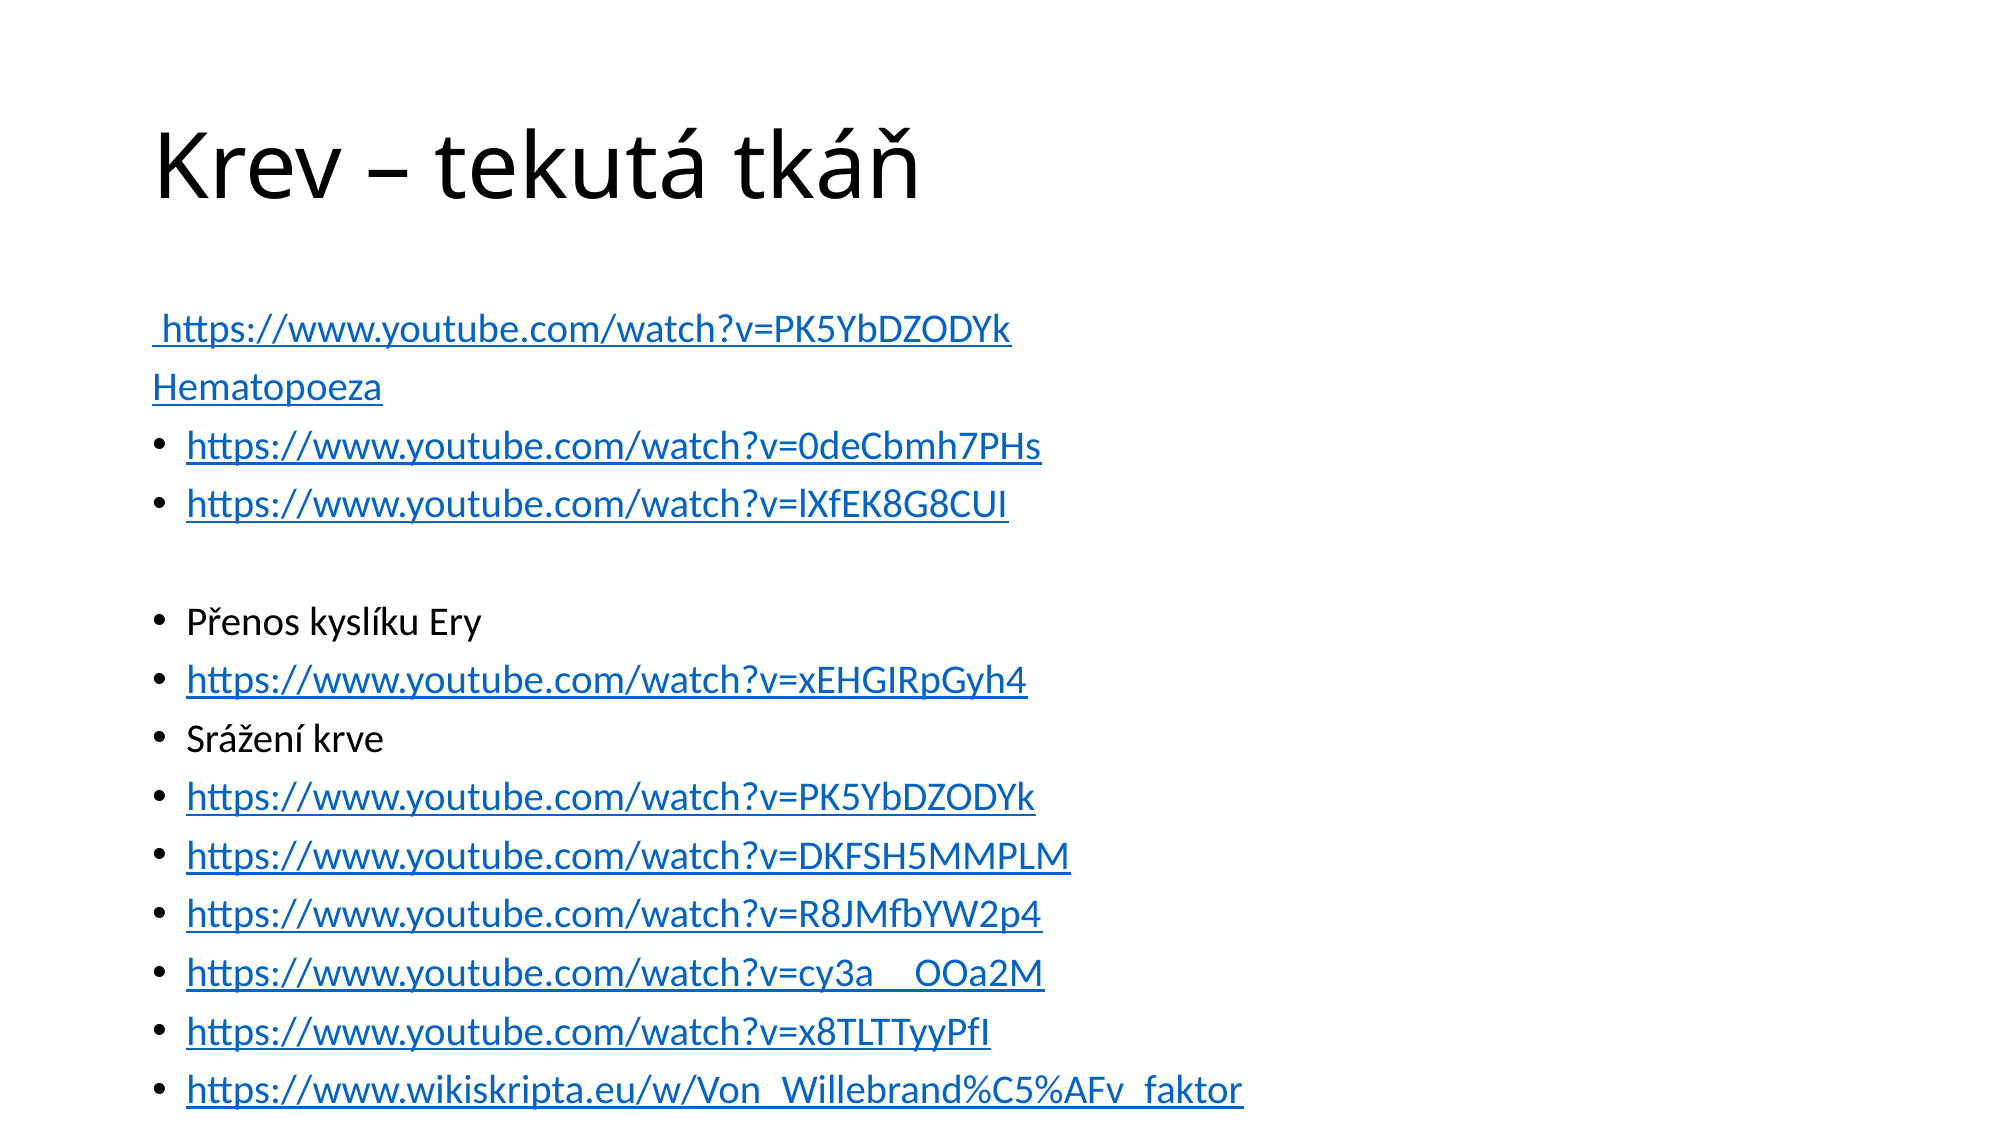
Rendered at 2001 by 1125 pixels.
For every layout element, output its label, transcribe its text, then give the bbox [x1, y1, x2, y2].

title Krev – tekutá tkáň [137, 59, 1863, 278]
list https://www.youtube.com/watch?v=PK5YbDZODYk Hematopoeza https://www.youtube.com/watch?v=0deCbmh7PHs https://www.youtube.com/watch?v=lXfEK8G8CUI Přenos kyslíku Ery https://www.youtube.com/watch?v=xEHGIRpGyh4 Srážení krve https://www.youtube.com/watch?v=PK5YbDZODYk https://www.youtube.com/watch?v=DKFSH5MMPLM https://www.youtube.com/watch?v=R8JMfbYW2p4 https://www.youtube.com/watch?v=cy3a__OOa2M https://www.youtube.com/watch?v=x8TLTTyyPfI https://www.wikiskripta.eu/w/Von_Willebrand%C5%AFv_faktor [137, 299, 1863, 1125]
